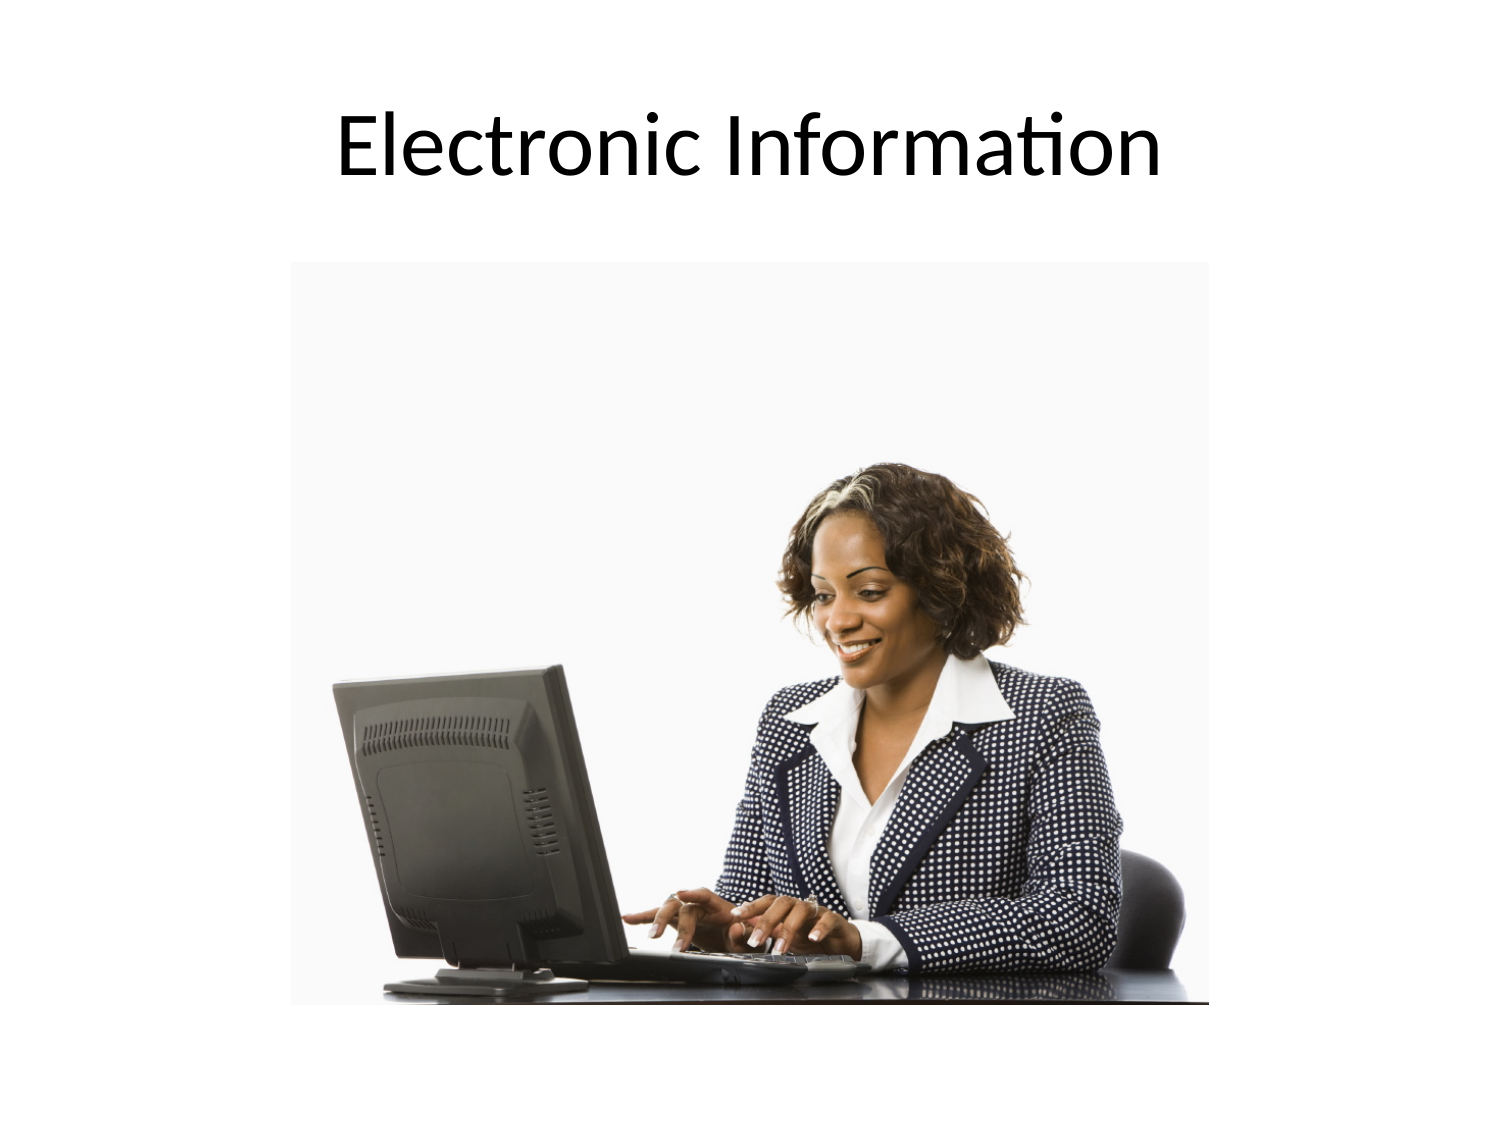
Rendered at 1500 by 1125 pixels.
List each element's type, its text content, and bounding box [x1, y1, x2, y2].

title Electronic Information [75, 45, 1425, 233]
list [291, 262, 1209, 1006]
